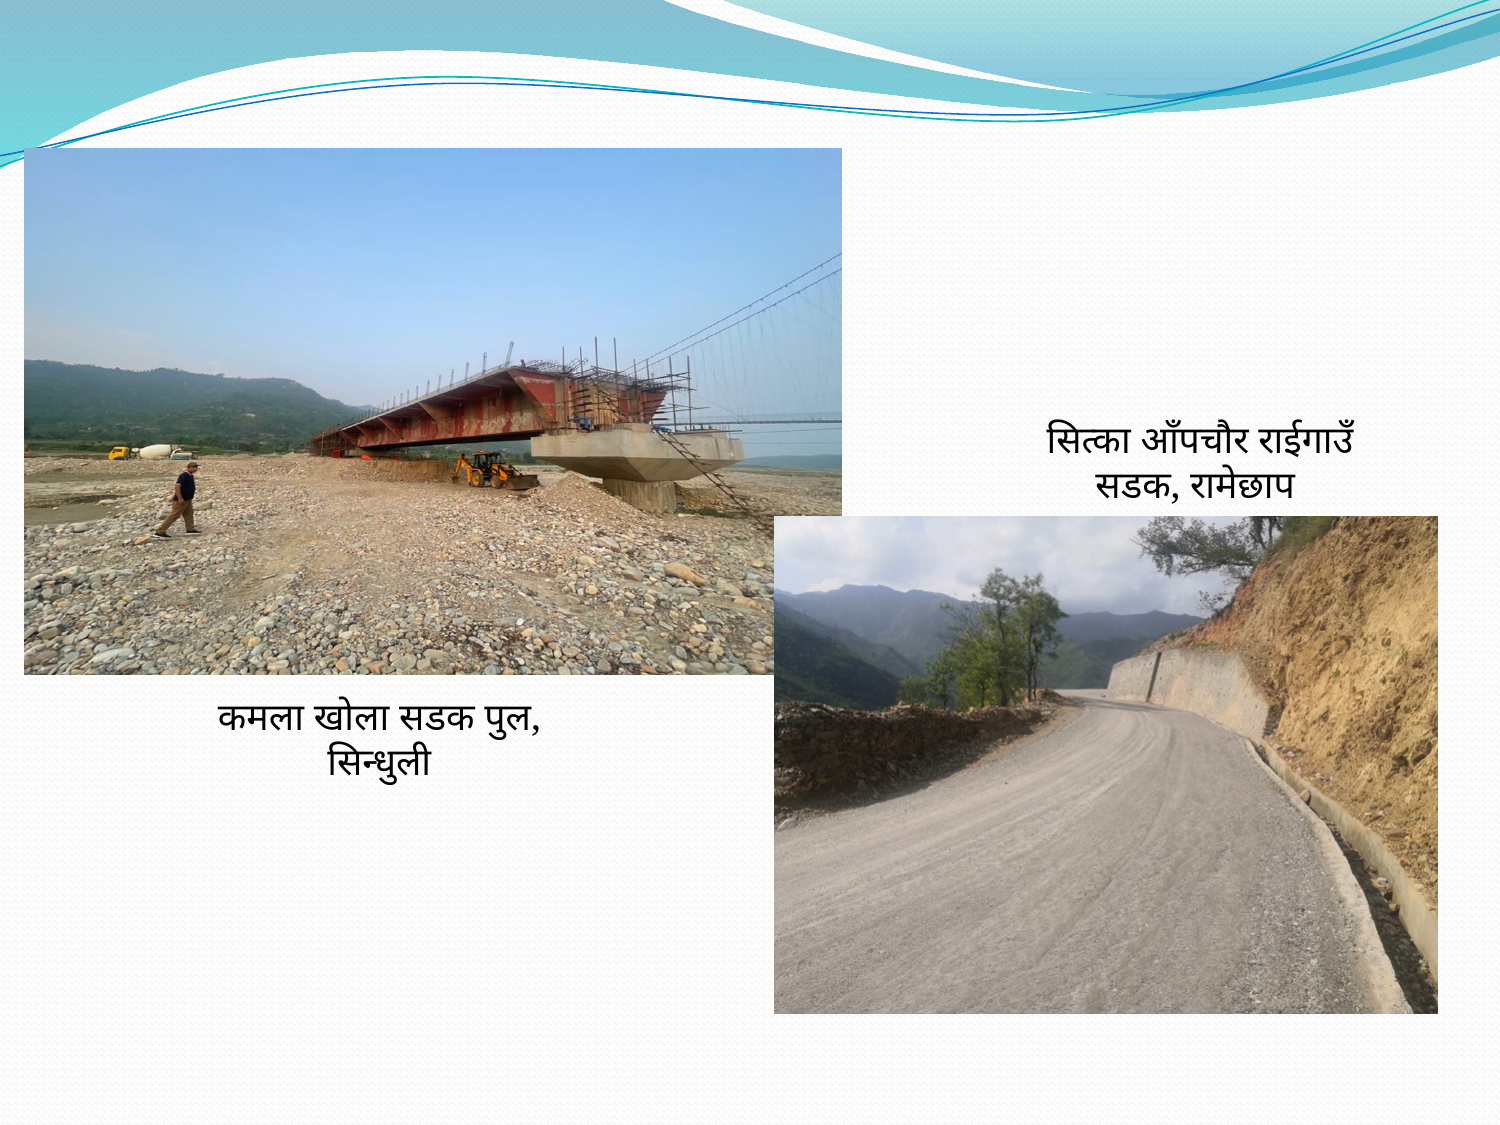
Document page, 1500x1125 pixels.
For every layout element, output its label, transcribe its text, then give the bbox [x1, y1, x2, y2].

text_box कमला खोला सडक पुल, सिन्धुली [174, 689, 584, 791]
picture [24, 148, 1439, 1015]
text_box सित्का आँपचौर राईगाउँ सडक, रामेछाप [987, 408, 1413, 513]
